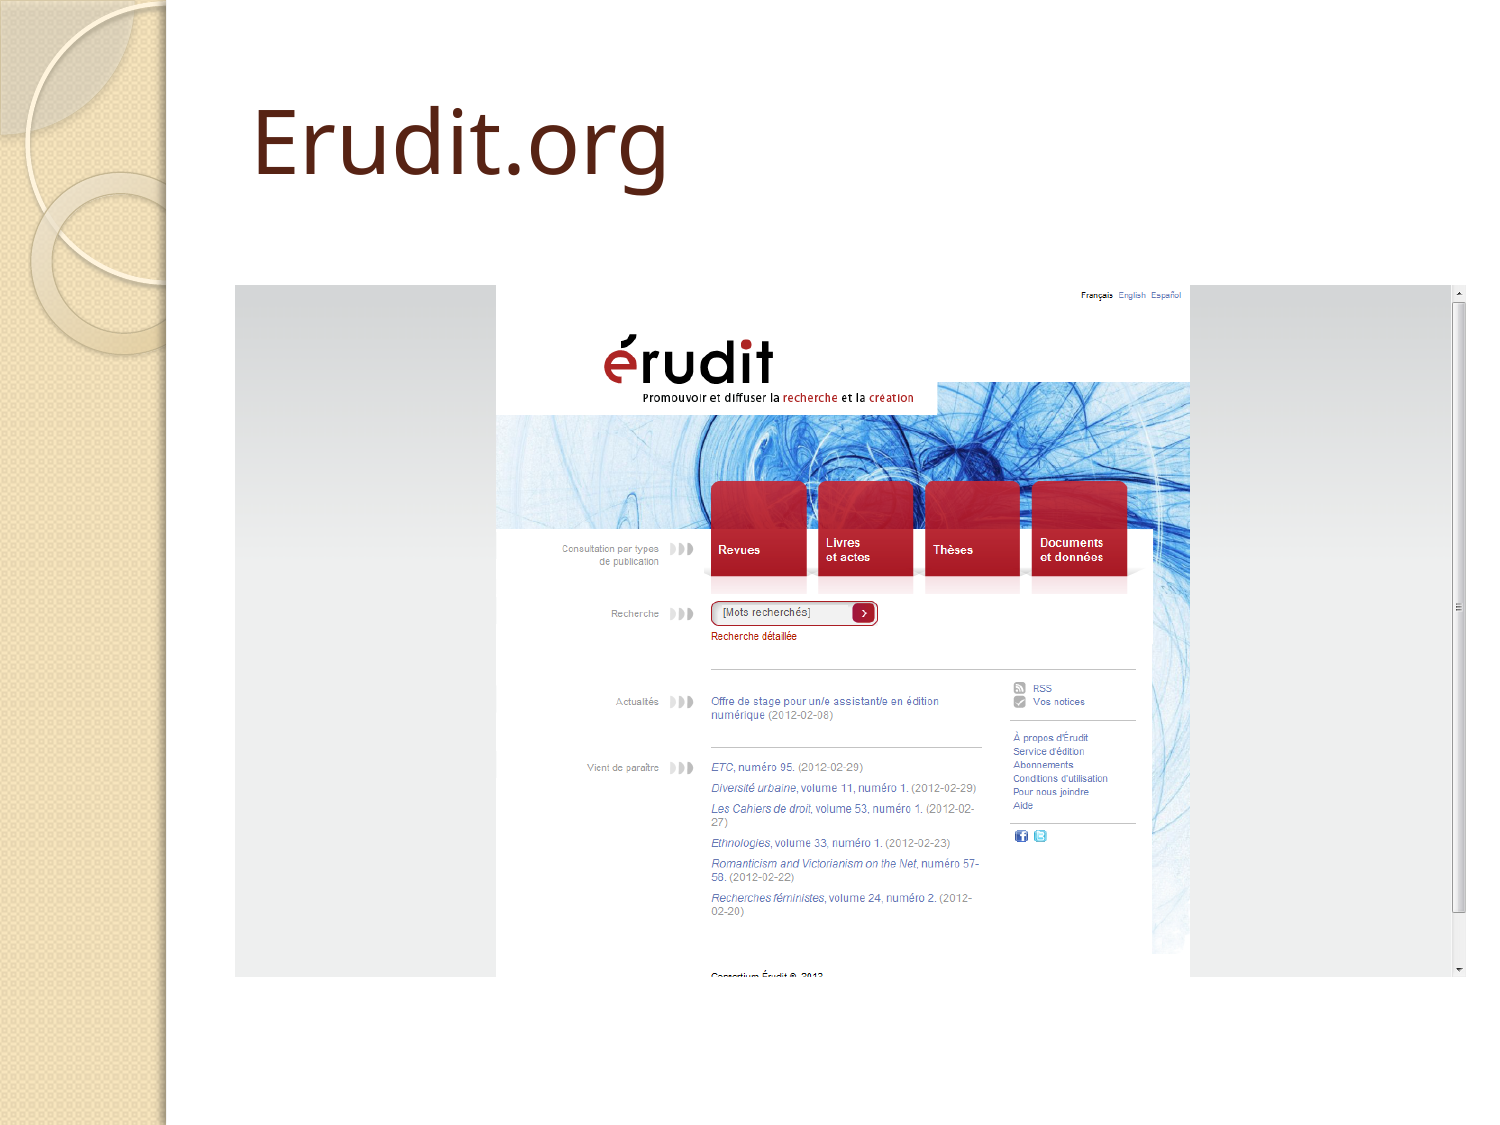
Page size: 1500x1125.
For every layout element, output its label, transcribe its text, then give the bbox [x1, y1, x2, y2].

title Erudit.org [235, 45, 1466, 233]
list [235, 285, 1466, 978]
